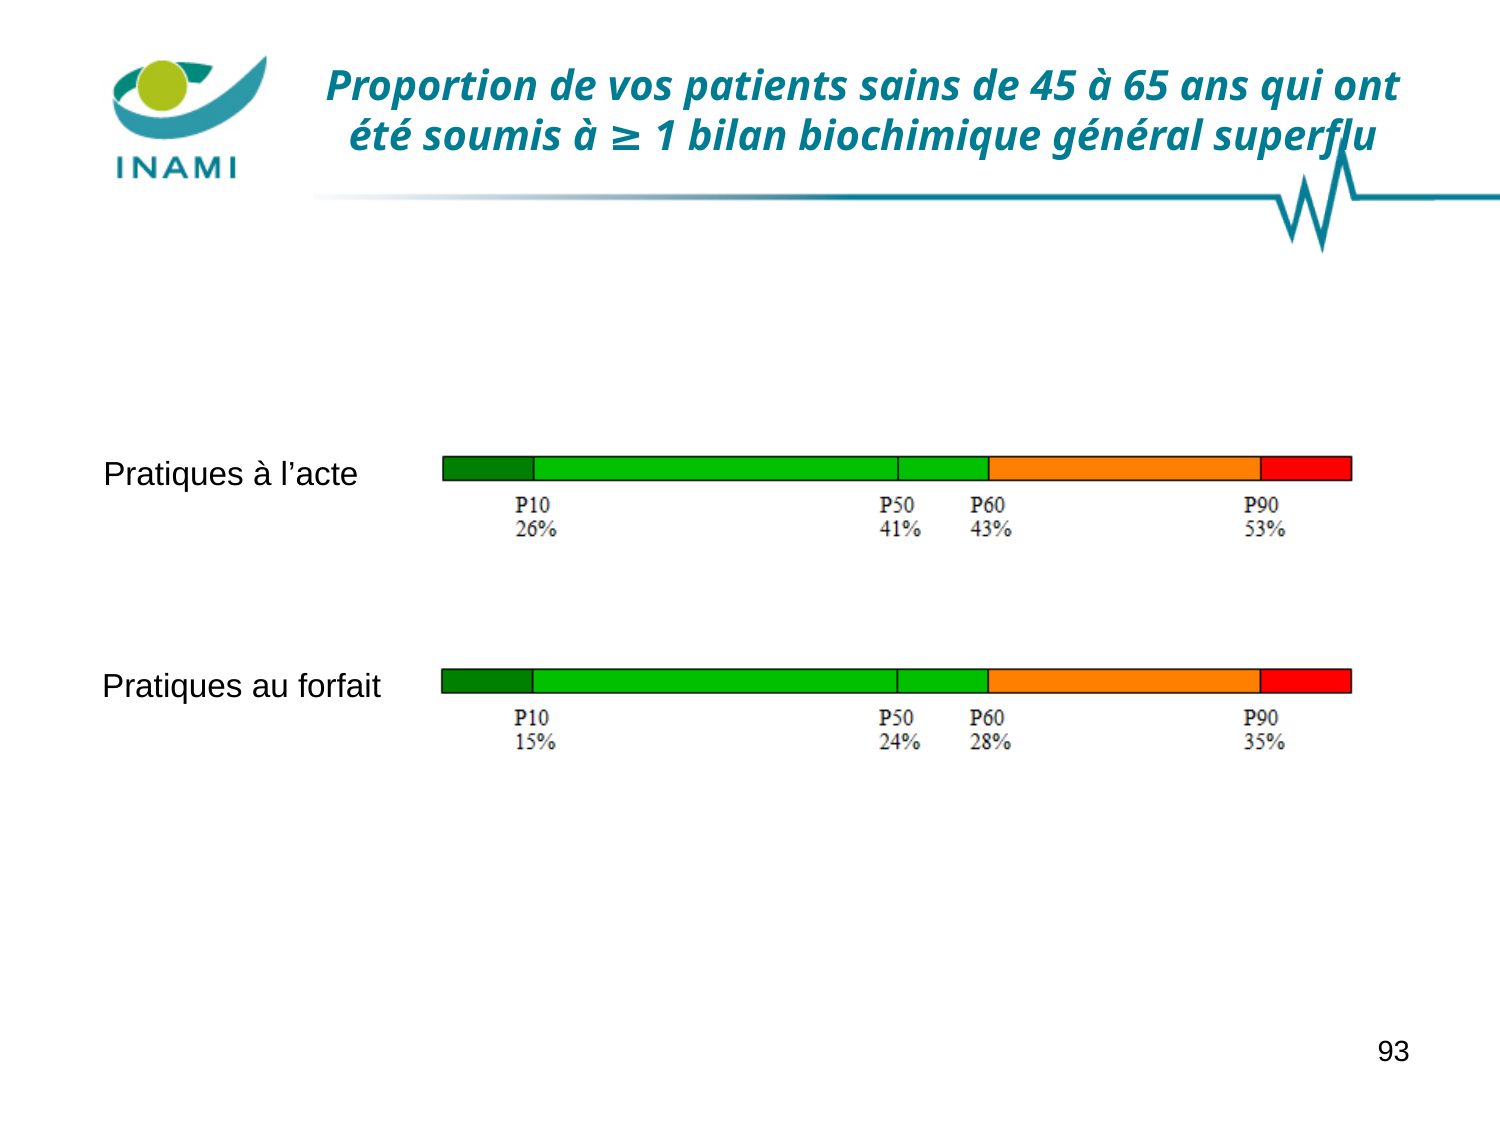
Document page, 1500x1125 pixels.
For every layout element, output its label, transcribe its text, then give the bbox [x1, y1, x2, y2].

slide_number 93 [1074, 1024, 1425, 1103]
text_box Pratiques au forfait [87, 656, 429, 712]
picture [429, 442, 1362, 558]
title Proportion de vos patients sains de 45 à 65 ans qui ont été soumis à ≥ 1 bilan biochimique général superflu [301, 45, 1425, 173]
picture [432, 656, 1357, 778]
text_box Pratiques à l’acte [88, 444, 375, 499]
picture [53, 6, 1500, 255]
